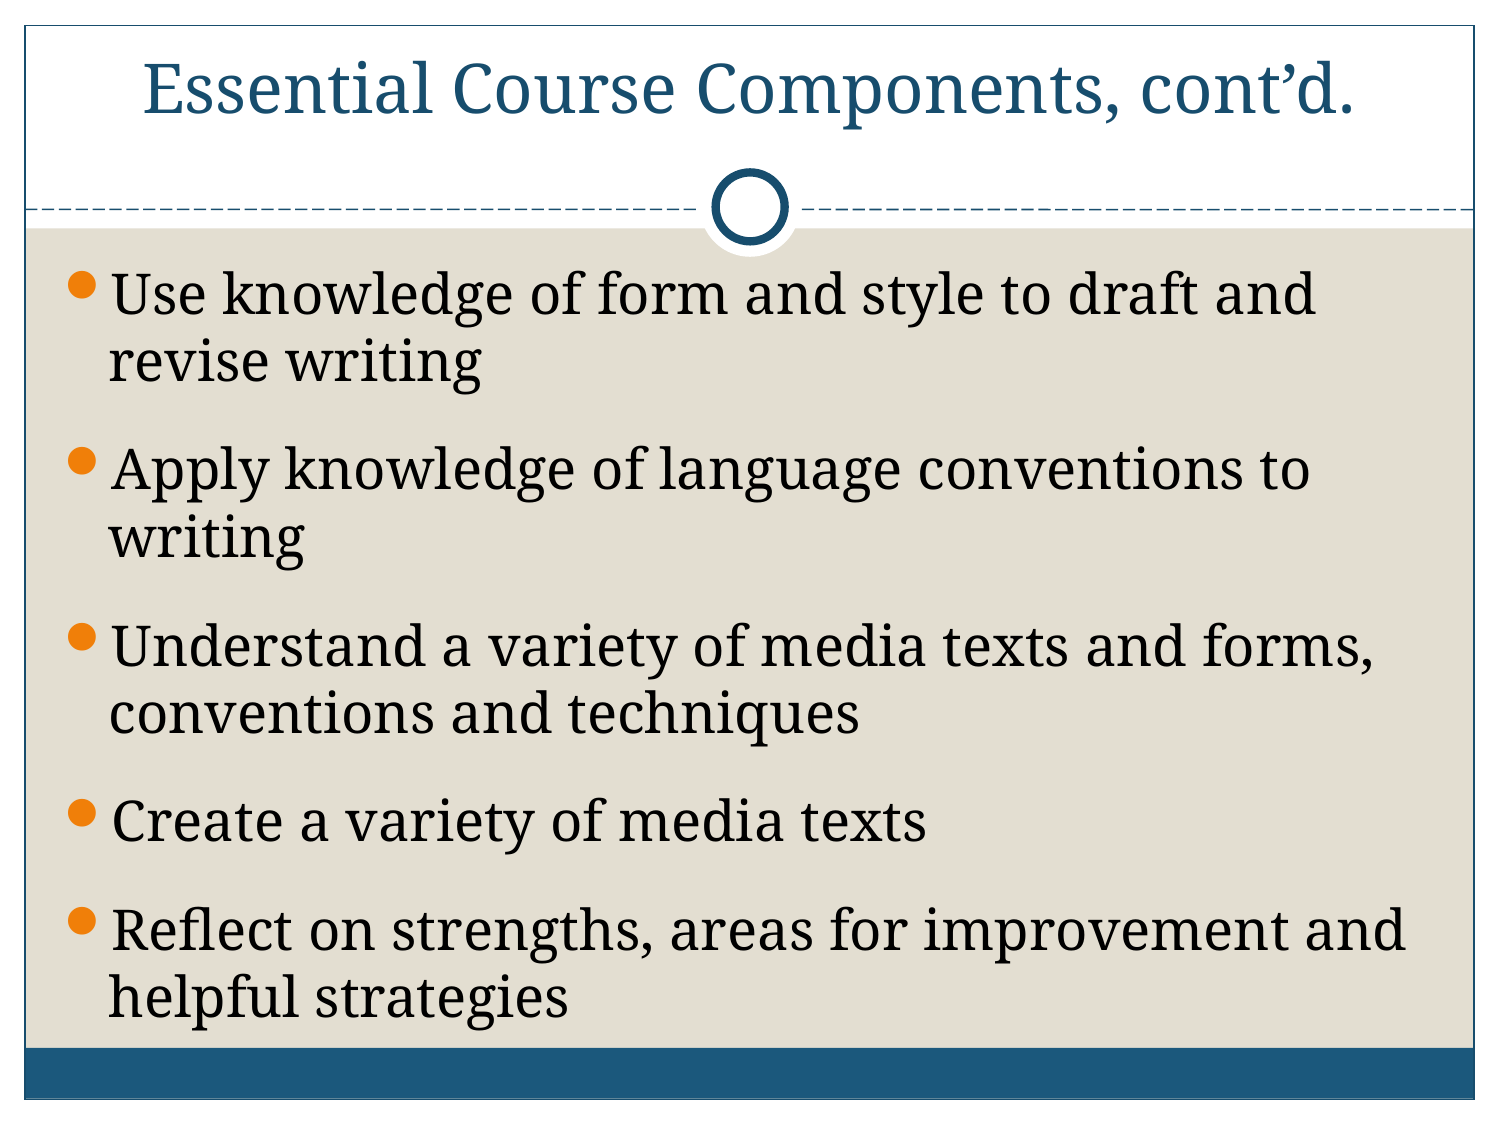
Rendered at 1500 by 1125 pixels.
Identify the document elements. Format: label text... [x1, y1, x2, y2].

title Essential Course Components, cont’d. [49, 37, 1450, 162]
text_box Use knowledge of form and style to draft and revise writing Apply knowledge of language conventions to writing Understand a variety of media texts and forms, conventions and techniques Create a variety of media texts Reflect on strengths, areas for improvement and helpful strategies [49, 250, 1445, 1001]
